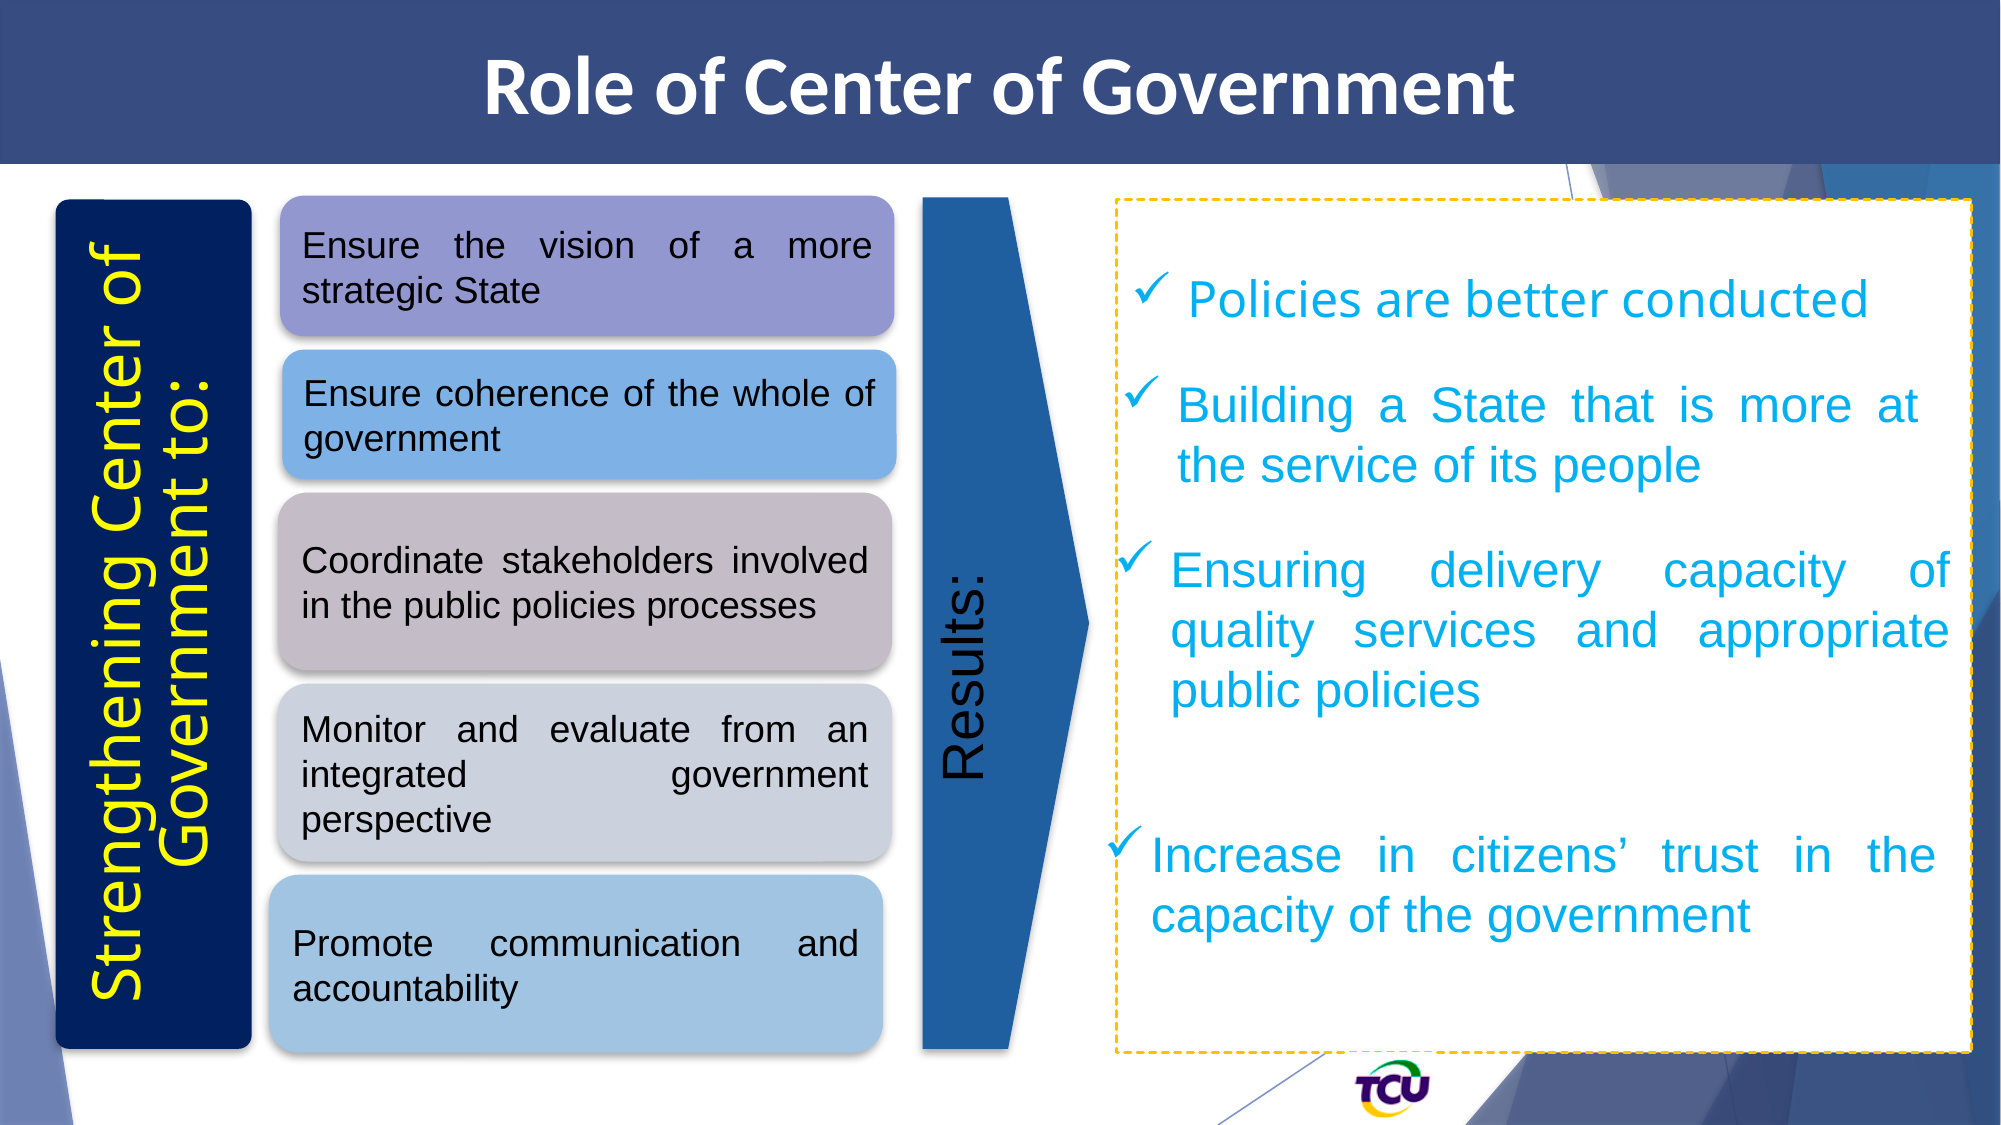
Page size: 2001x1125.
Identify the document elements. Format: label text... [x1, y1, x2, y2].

text_box Role of Center of Government [0, 0, 2000, 164]
text_box Coordinate stakeholders involved in the public policies processes [277, 492, 893, 671]
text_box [1088, 194, 1973, 1054]
picture [1346, 1051, 1437, 1125]
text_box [922, 196, 1086, 1050]
text_box Ensure coherence of the whole of government [282, 349, 897, 480]
text_box Monitor and evaluate from an integrated government perspective [277, 683, 893, 862]
text_box Ensure the vision of a more strategic State [280, 195, 895, 337]
text_box Strengthening Center of Government to: [55, 199, 252, 1049]
text_box Promote communication and accountability [268, 874, 884, 1053]
